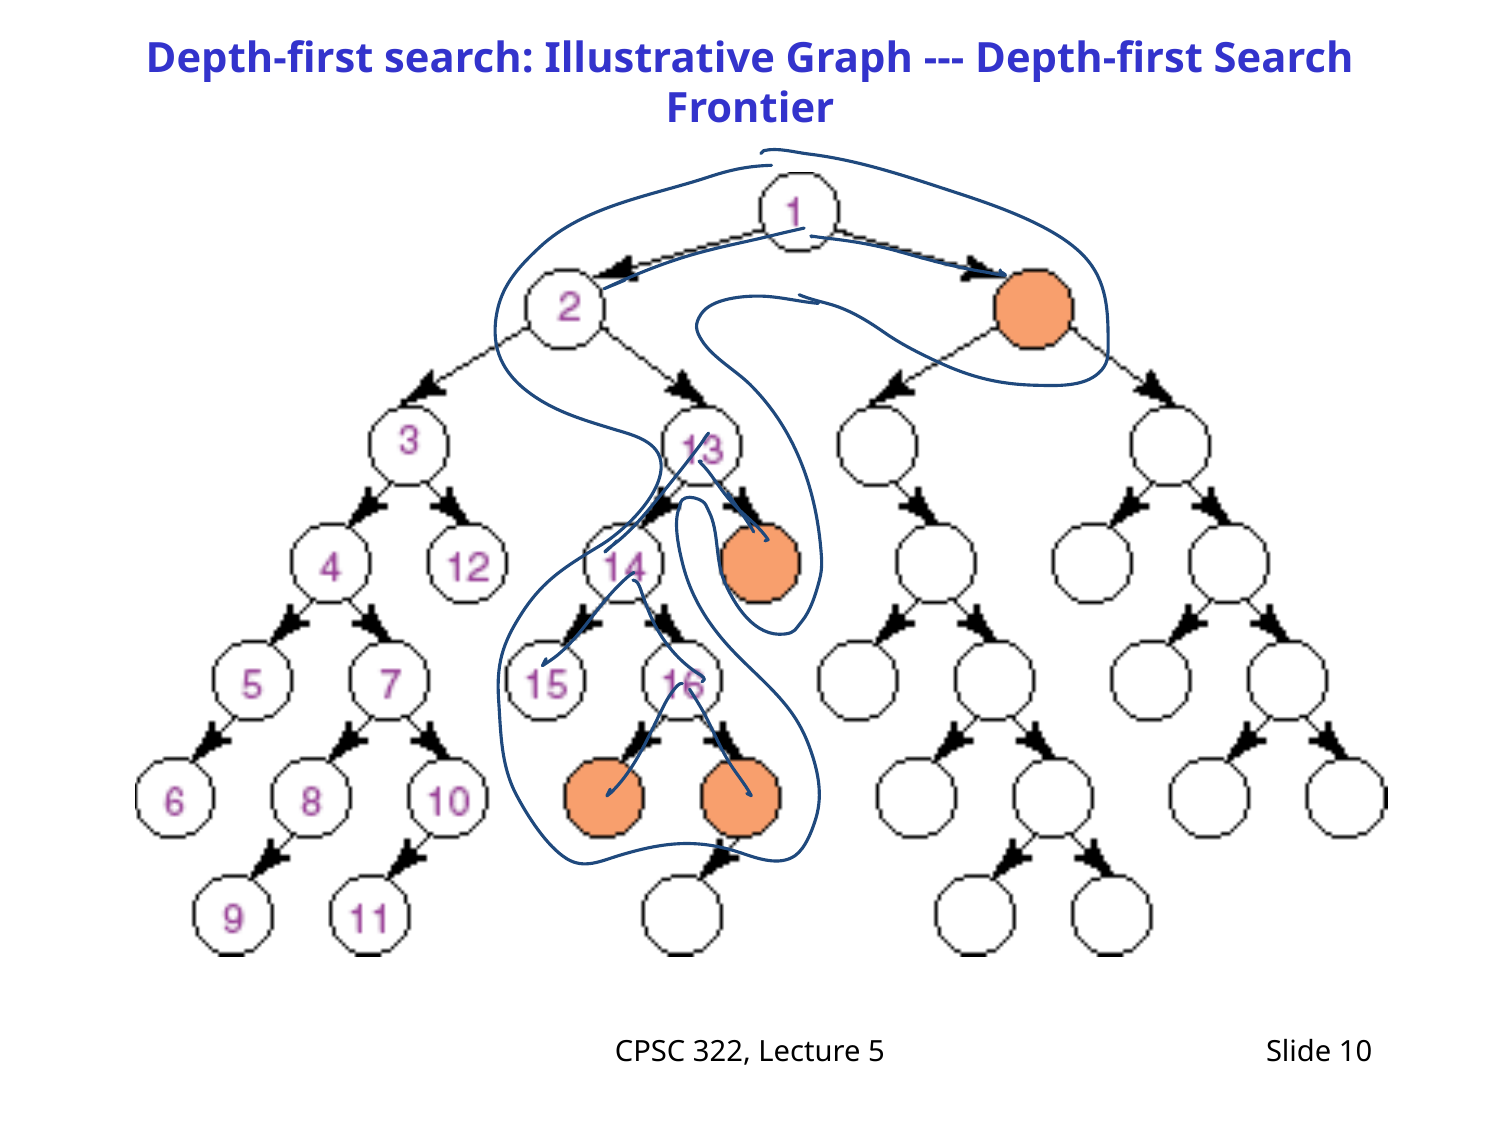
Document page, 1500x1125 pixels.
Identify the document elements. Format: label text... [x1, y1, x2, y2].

title Depth-first search: Illustrative Graph --- Depth-first Search Frontier [49, 24, 1451, 138]
footer CPSC 322, Lecture 5 [512, 1024, 988, 1101]
slide_number Slide 10 [1074, 1024, 1388, 1101]
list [135, 172, 1388, 957]
